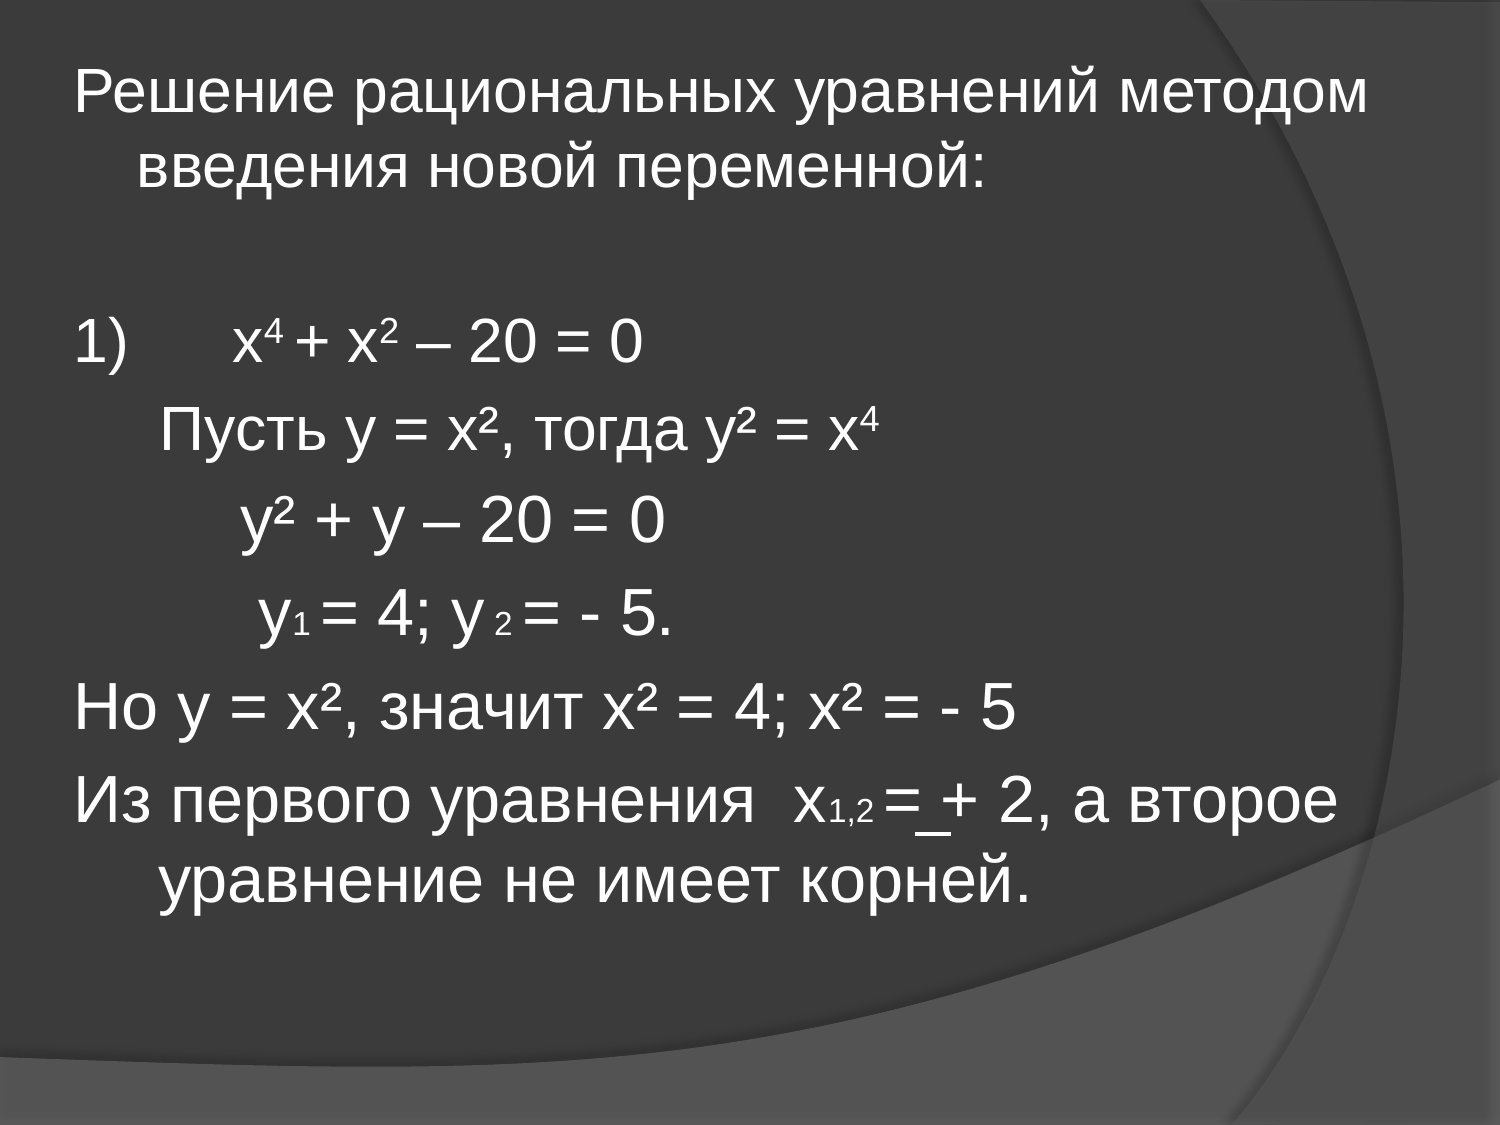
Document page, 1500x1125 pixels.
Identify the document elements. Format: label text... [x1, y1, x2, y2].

list Решение рациональных уравнений методом введения новой переменной: 1) x4 + x2 – 20 = 0 Пусть y = x², тогда у² = x4 у² + y – 20 = 0 y1 = 4; y 2 = - 5. Но у = х², значит х² = 4; х² = - 5 Из первого уравнения х1,2 = + 2, а второе уравнение не имеет корней. [53, 42, 1447, 1083]
